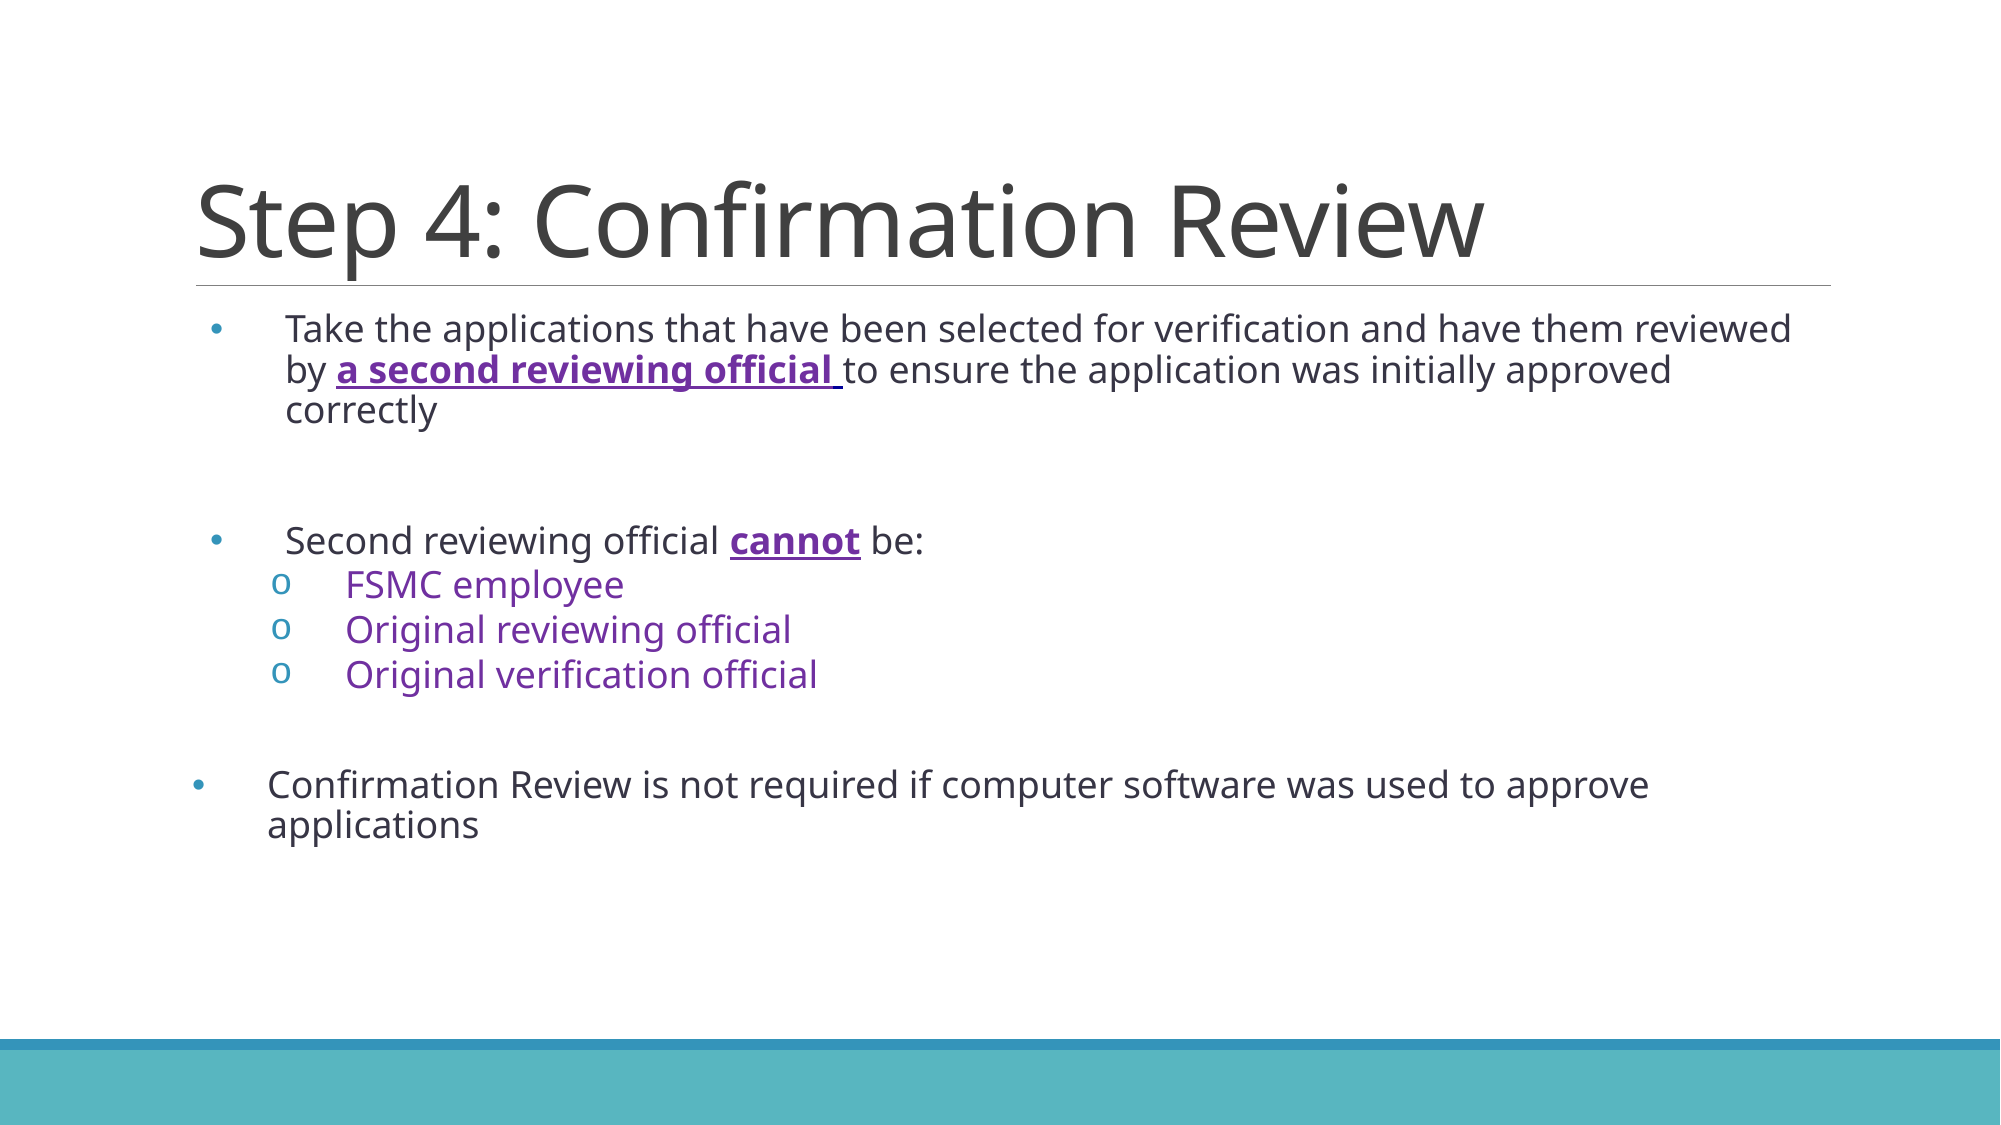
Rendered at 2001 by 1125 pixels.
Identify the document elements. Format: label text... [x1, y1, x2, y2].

title Step 4: Confirmation Review [180, 47, 1830, 285]
list Take the applications that have been selected for verification and have them reviewed by a second reviewing official to ensure the application was initially approved correctly Second reviewing official cannot be: FSMC employee Original reviewing official Original verification official Confirmation Review is not required if computer software was used to approve applications [180, 302, 1830, 963]
